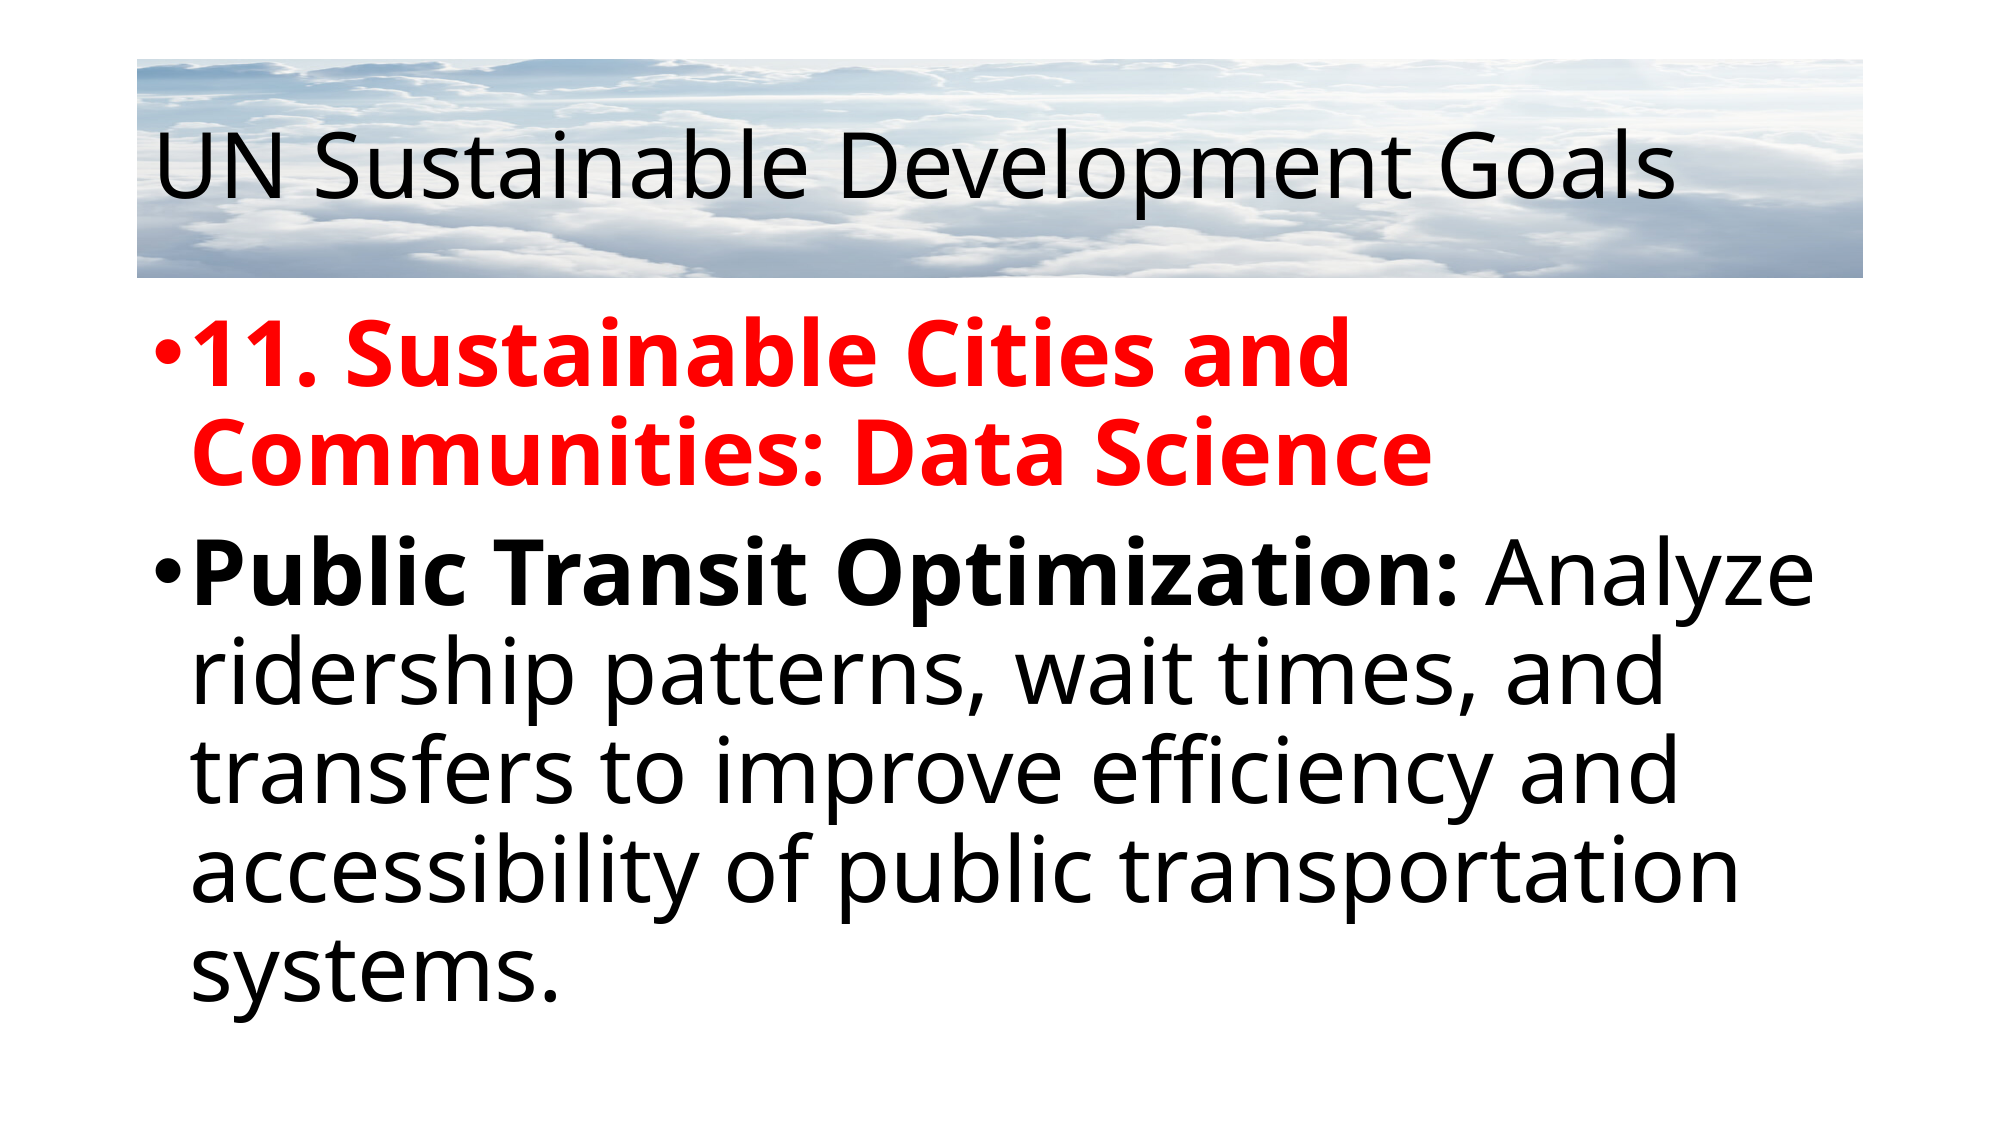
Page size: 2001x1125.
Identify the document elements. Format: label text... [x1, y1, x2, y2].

list 11. Sustainable Cities and Communities: Data Science Public Transit Optimization: Analyze ridership patterns, wait times, and transfers to improve efficiency and accessibility of public transportation systems. [137, 299, 1863, 1066]
picture [136, 59, 1863, 278]
